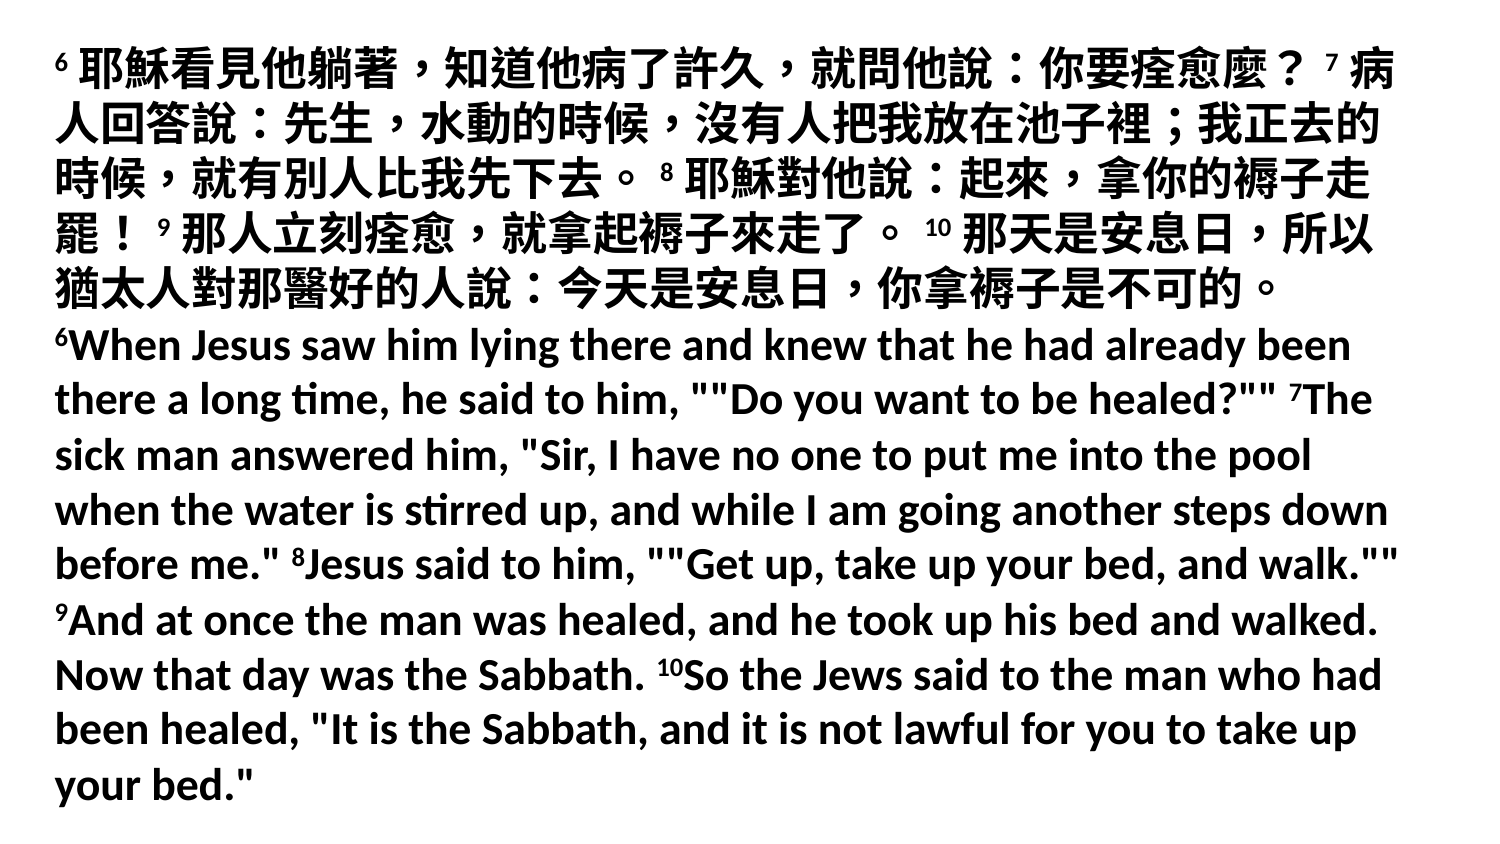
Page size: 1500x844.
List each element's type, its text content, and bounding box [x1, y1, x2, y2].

text_box 6耶穌看見他躺著，知道他病了許久，就問他說：你要痊愈麼？7病人回答說：先生，水動的時候，沒有人把我放在池子裡；我正去的時候，就有別人比我先下去。8耶穌對他說：起來，拿你的褥子走罷！9那人立刻痊愈，就拿起褥子來走了。10那天是安息日，所以猶太人對那醫好的人說：今天是安息日，你拿褥子是不可的。 6When Jesus saw him lying there and knew that he had already been there a long time, he said to him, ""Do you want to be healed?"" 7The sick man answered him, "Sir, I have no one to put me into the pool when the water is stirred up, and while I am going another steps down before me." 8Jesus said to him, ""Get up, take up your bed, and walk."" 9And at once the man was healed, and he took up his bed and walked. Now that day was the Sabbath. 10So the Jews said to the man who had been healed, "It is the Sabbath, and it is not lawful for you to take up your bed." [39, 32, 1422, 817]
